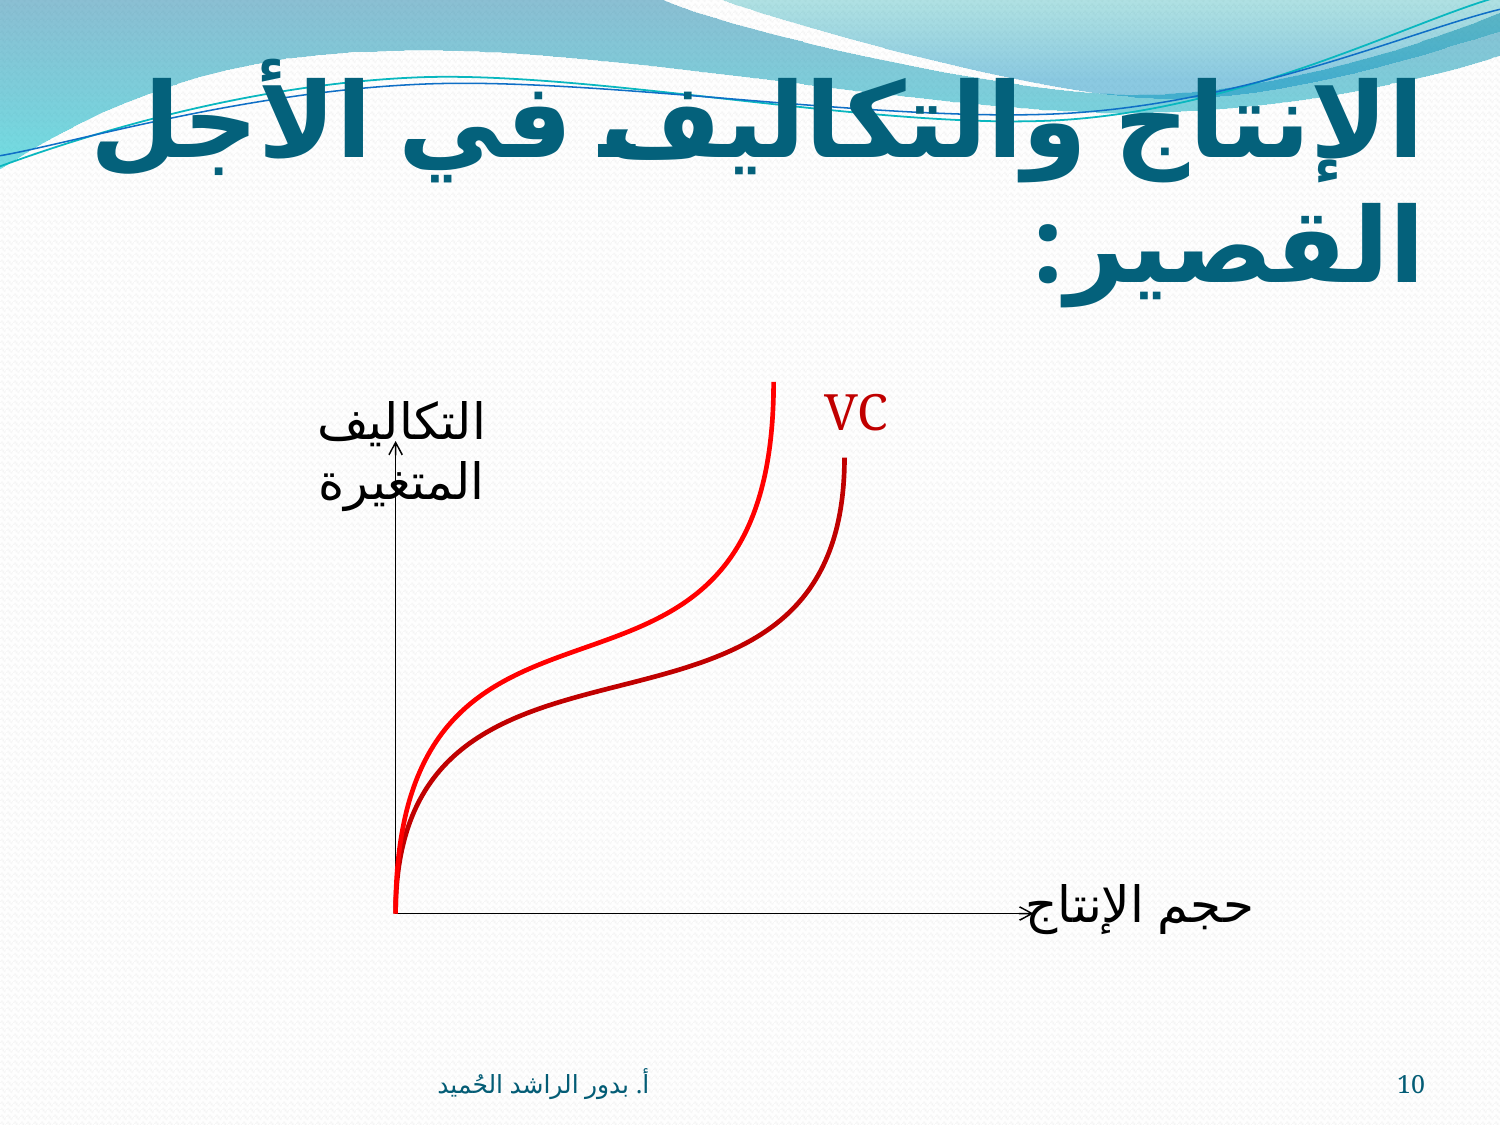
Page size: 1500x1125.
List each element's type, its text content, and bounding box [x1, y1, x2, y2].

title الإنتاج والتكاليف في الأجل القصير: [75, 115, 1425, 303]
table_cell 45 [998, 916, 1030, 923]
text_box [318, 458, 851, 837]
table_cell 345 [327, 450, 395, 458]
table_cell 300 [391, 845, 849, 849]
slide_number 10 [1299, 1042, 1425, 1103]
text_box حجم الإنتاج [998, 864, 1282, 940]
footer أ. بدور الراشد الحُميد [437, 1042, 988, 1103]
table_cell 345 [311, 459, 318, 517]
table_cell 345 [396, 451, 573, 458]
text_box VC [809, 373, 904, 449]
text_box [391, 849, 849, 911]
text_box التكاليف المتغيرة [230, 381, 573, 517]
